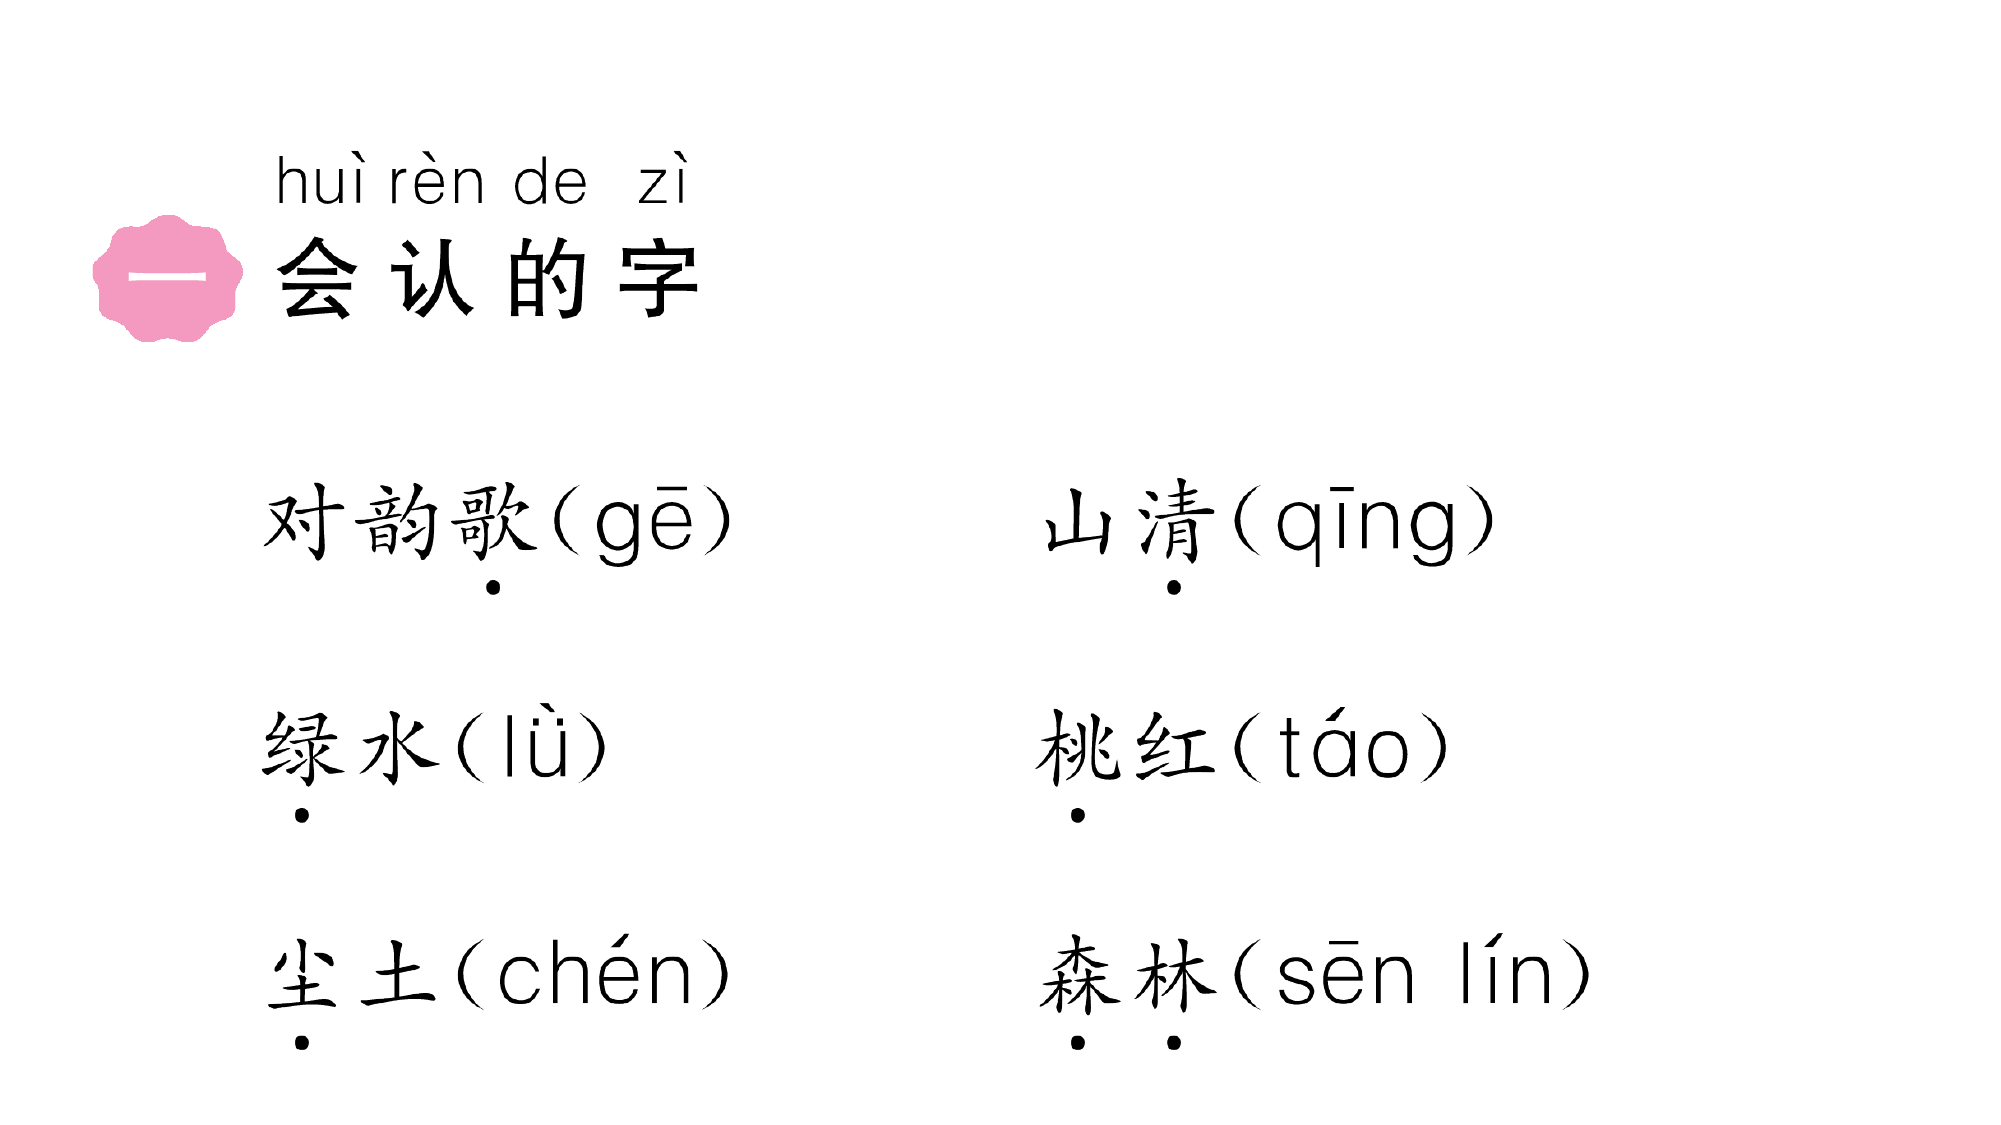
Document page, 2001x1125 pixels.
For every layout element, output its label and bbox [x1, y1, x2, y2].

picture [88, 118, 1783, 1063]
